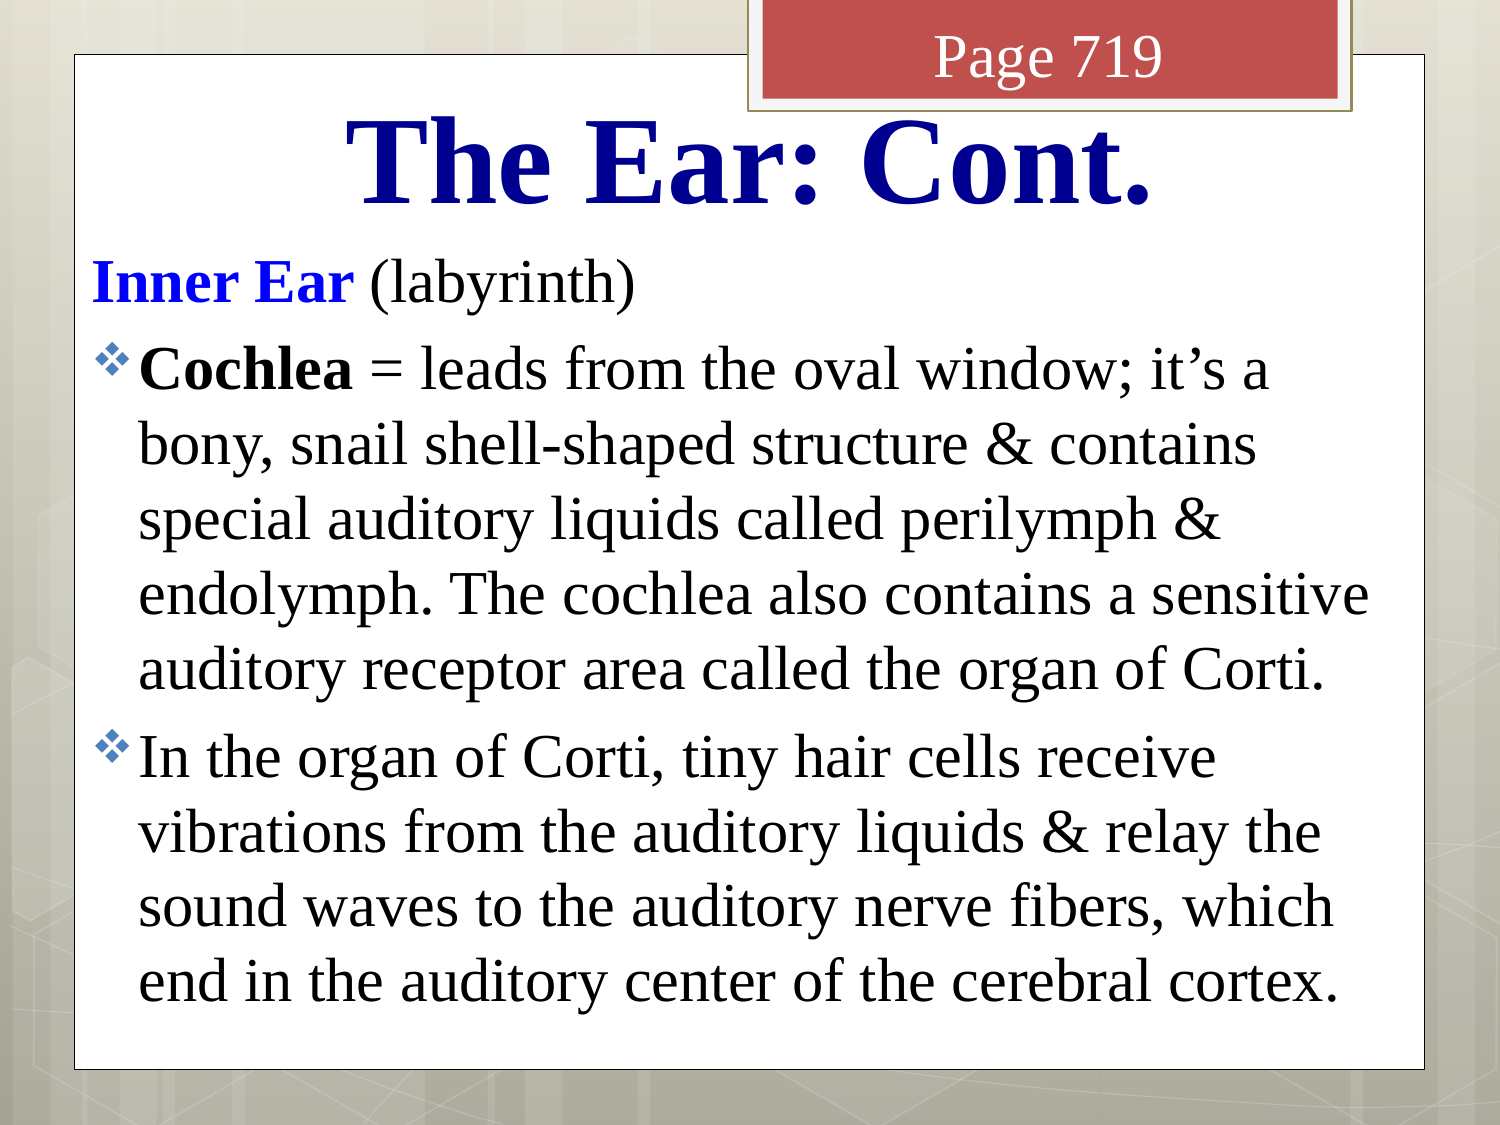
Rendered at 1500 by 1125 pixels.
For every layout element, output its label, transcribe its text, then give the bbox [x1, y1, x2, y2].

title The Ear: Cont. [75, 77, 1424, 232]
text_box Page 719 [763, 7, 1335, 98]
list Inner Ear (labyrinth) Cochlea = leads from the oval window; it’s a bony, snail shell-shaped structure & contains special auditory liquids called perilymph & endolymph. The cochlea also contains a sensitive auditory receptor area called the organ of Corti. In the organ of Corti, tiny hair cells receive vibrations from the auditory liquids & relay the sound waves to the auditory nerve fibers, which end in the auditory center of the cerebral cortex. [75, 232, 1424, 1075]
